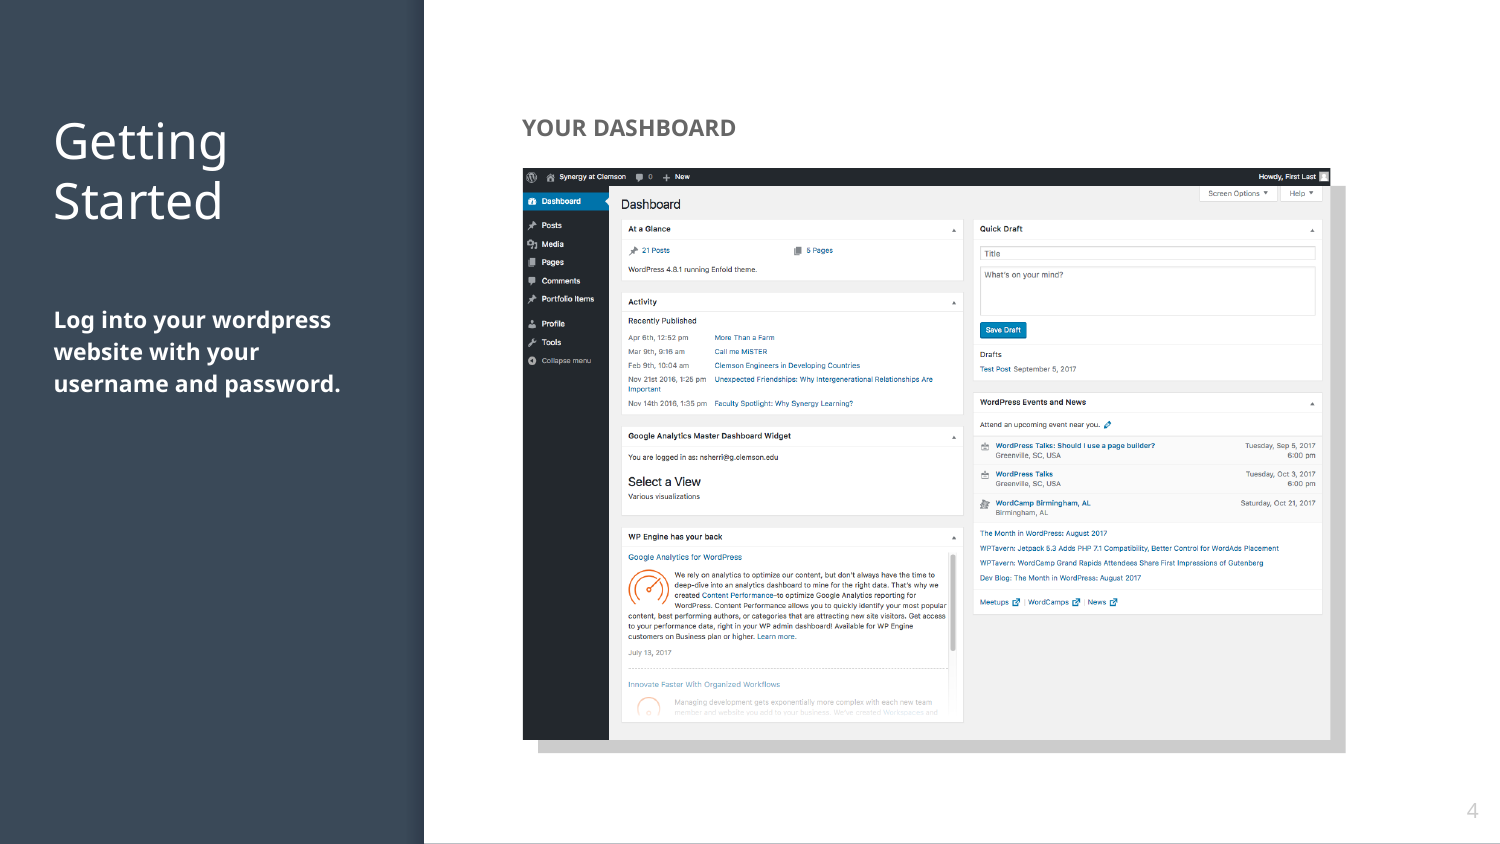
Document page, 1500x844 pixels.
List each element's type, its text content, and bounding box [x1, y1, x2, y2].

list YOUR DASHBOARD [506, 94, 938, 614]
text_box [538, 185, 1346, 754]
slide_number ‹#› [1403, 779, 1494, 844]
title Getting Started Log into your wordpress website with your username and password. [38, 94, 395, 748]
picture [522, 168, 1331, 741]
